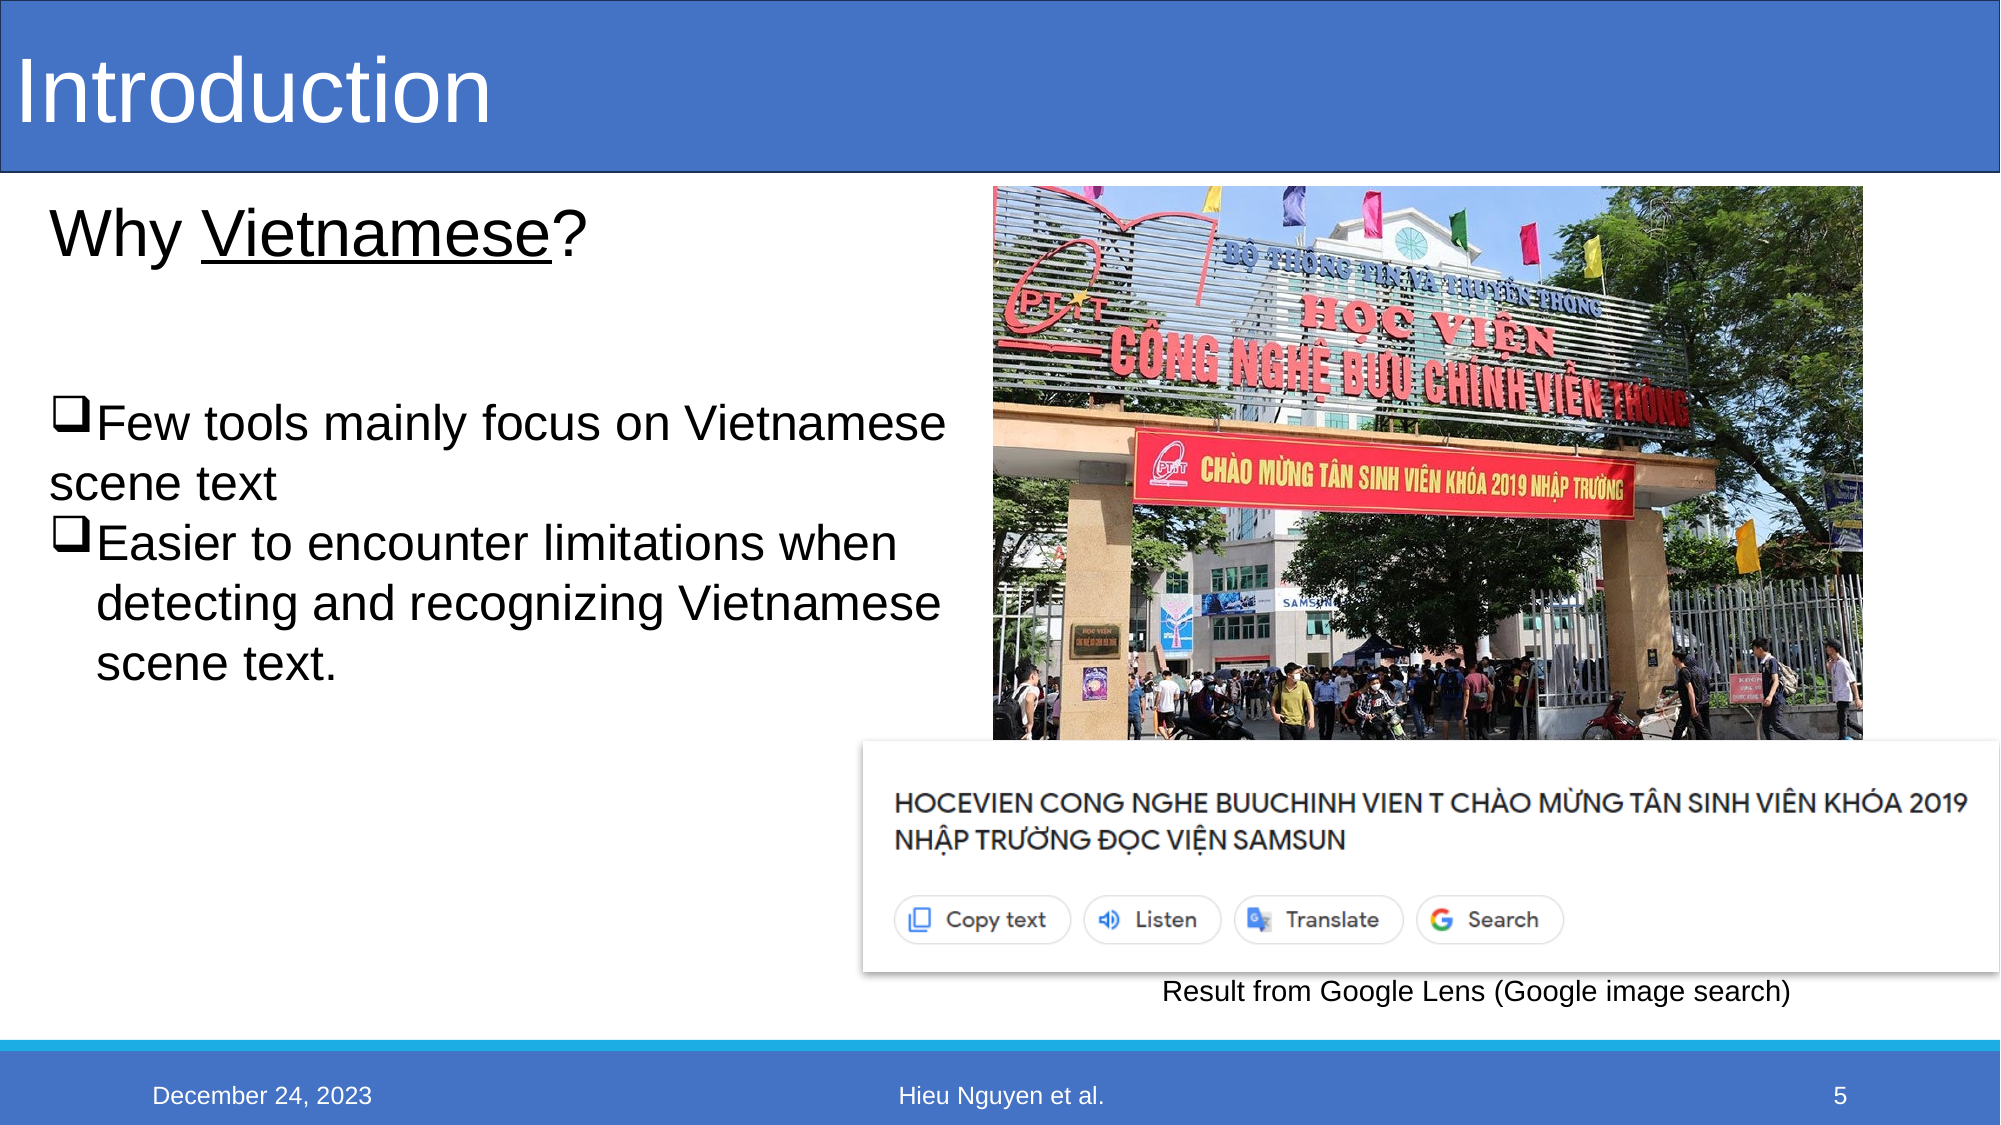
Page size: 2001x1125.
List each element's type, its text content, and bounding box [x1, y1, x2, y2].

footer Hieu Nguyen et al. [664, 1065, 1340, 1125]
text_box Why Vietnamese? [34, 182, 1324, 277]
text_box [0, 1039, 2000, 1052]
slide_number 5 [1412, 1065, 1863, 1125]
text_box [0, 1052, 2000, 1125]
picture [993, 186, 1863, 740]
text_box Result from Google Lens (Google image search) [1147, 964, 1863, 1015]
picture [877, 755, 1985, 958]
text_box Introduction [0, 0, 2000, 173]
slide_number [137, 1065, 588, 1125]
text_box Few tools mainly focus on Vietnamese scene text Easier to encounter limitations when detecting and recognizing Vietnamese scene text. [34, 323, 994, 788]
